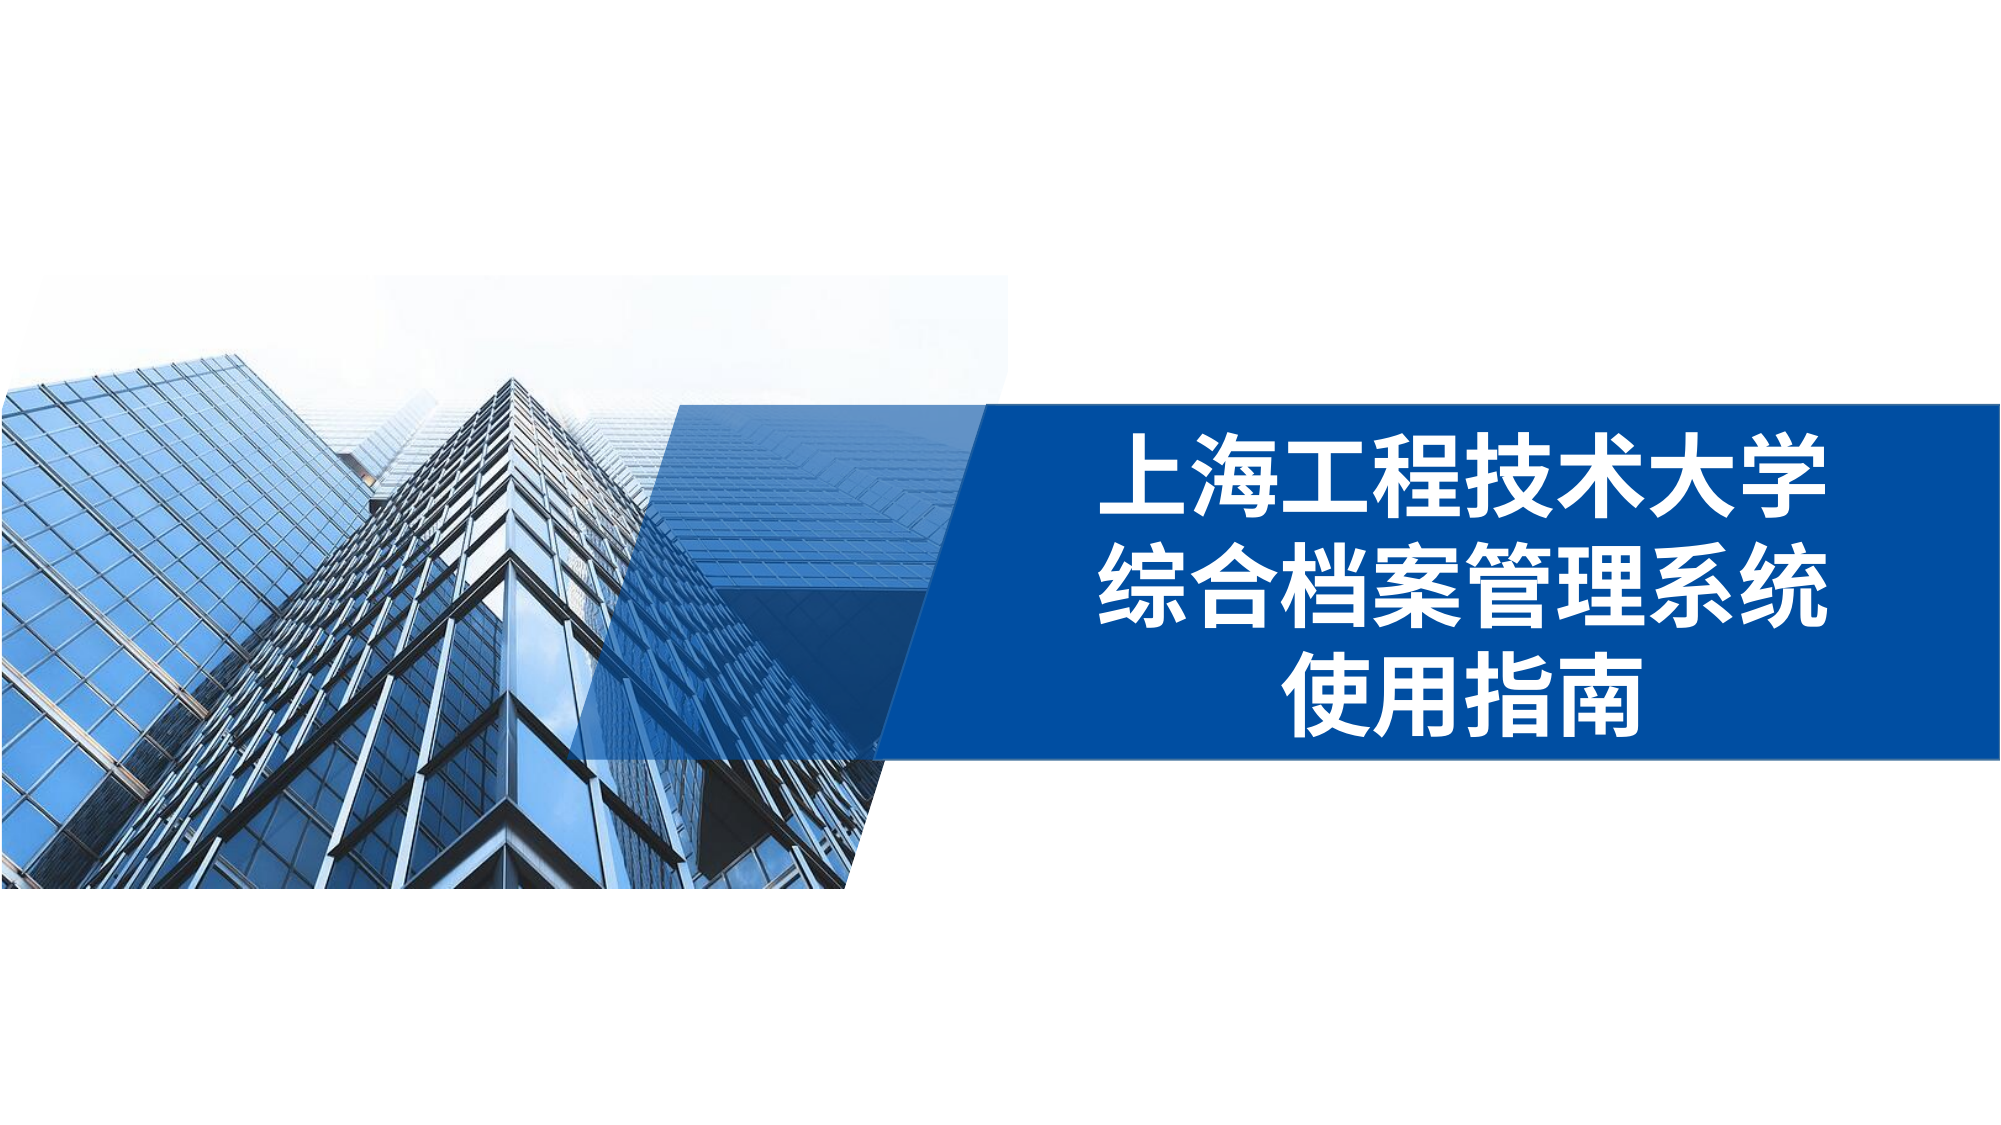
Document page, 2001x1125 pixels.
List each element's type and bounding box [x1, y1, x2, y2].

text_box [1, 275, 2000, 890]
